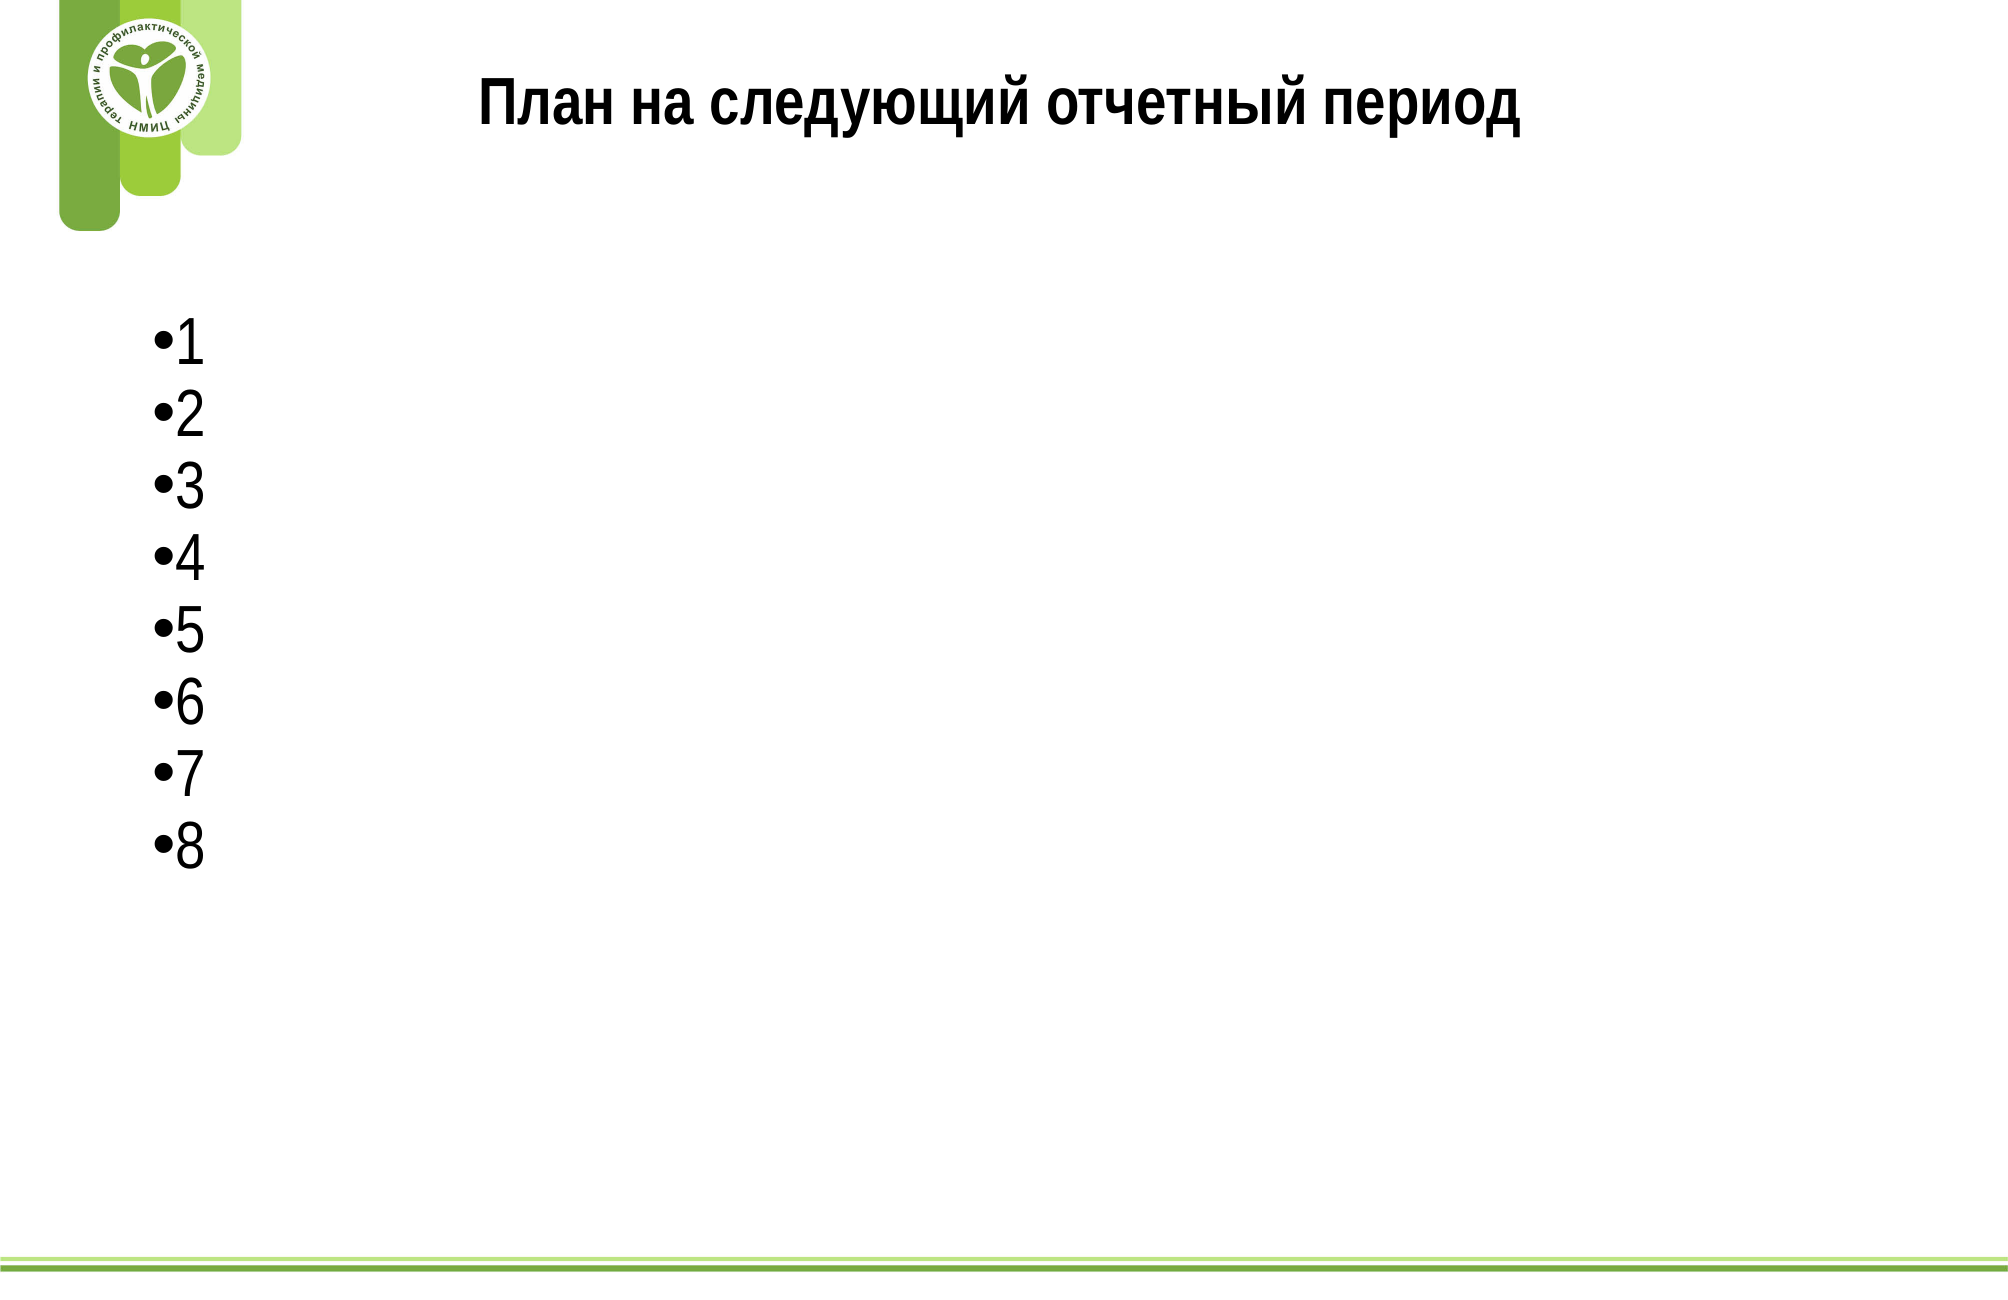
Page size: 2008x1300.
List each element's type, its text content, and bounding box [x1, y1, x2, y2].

picture [0, 0, 2008, 1300]
text_box 1 2 3 4 5 6 7 8 [137, 299, 1863, 1014]
text_box План на следующий отчетный период [137, 59, 1863, 278]
